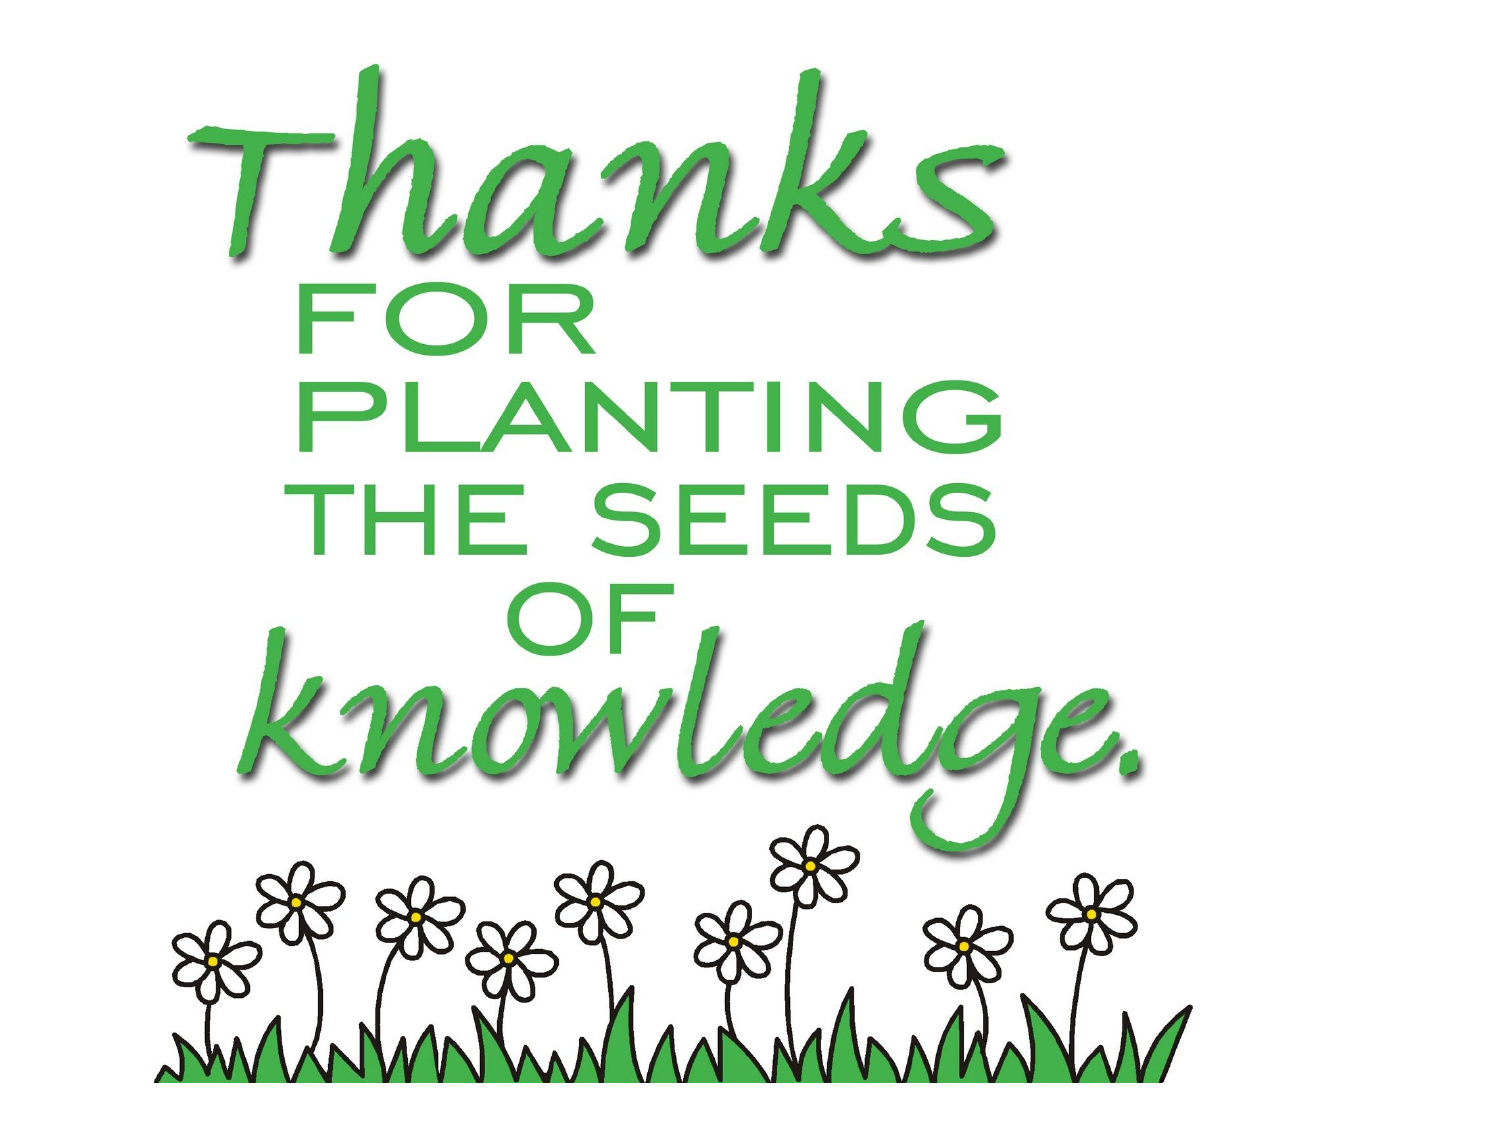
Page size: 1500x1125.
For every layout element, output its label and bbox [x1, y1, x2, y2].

list [146, 30, 1199, 1083]
